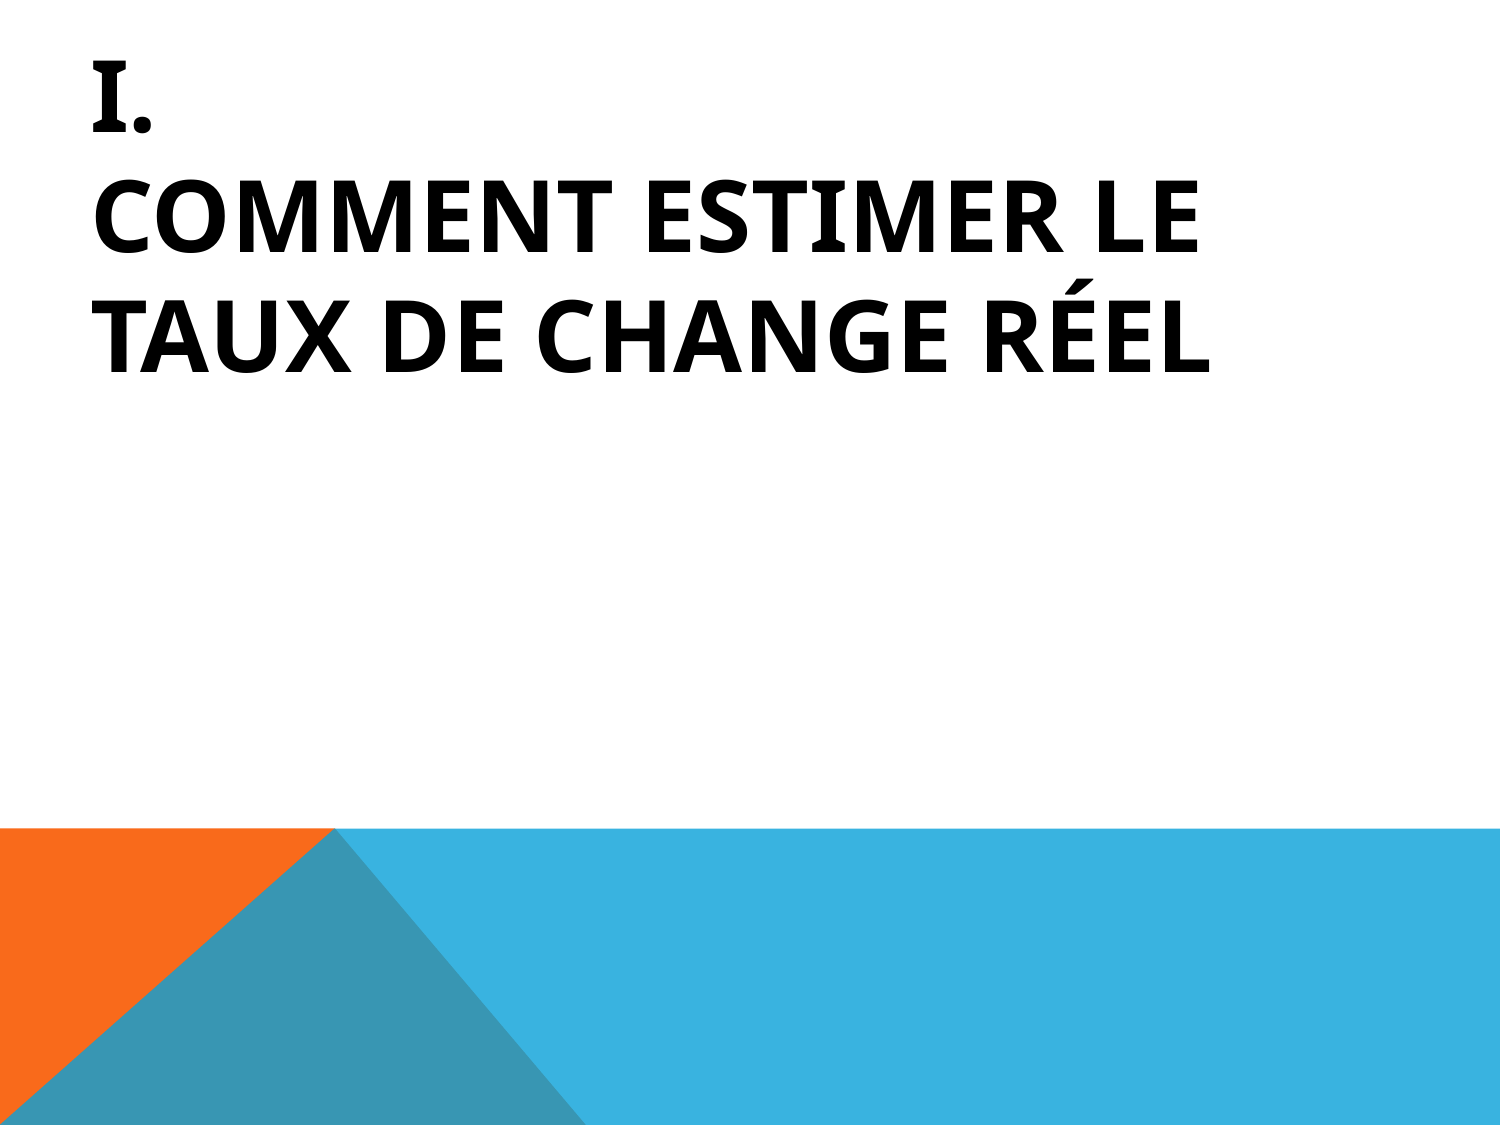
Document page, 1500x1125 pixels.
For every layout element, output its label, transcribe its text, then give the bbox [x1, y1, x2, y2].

title I. Comment estimer le taux de change réel [75, 45, 1425, 380]
